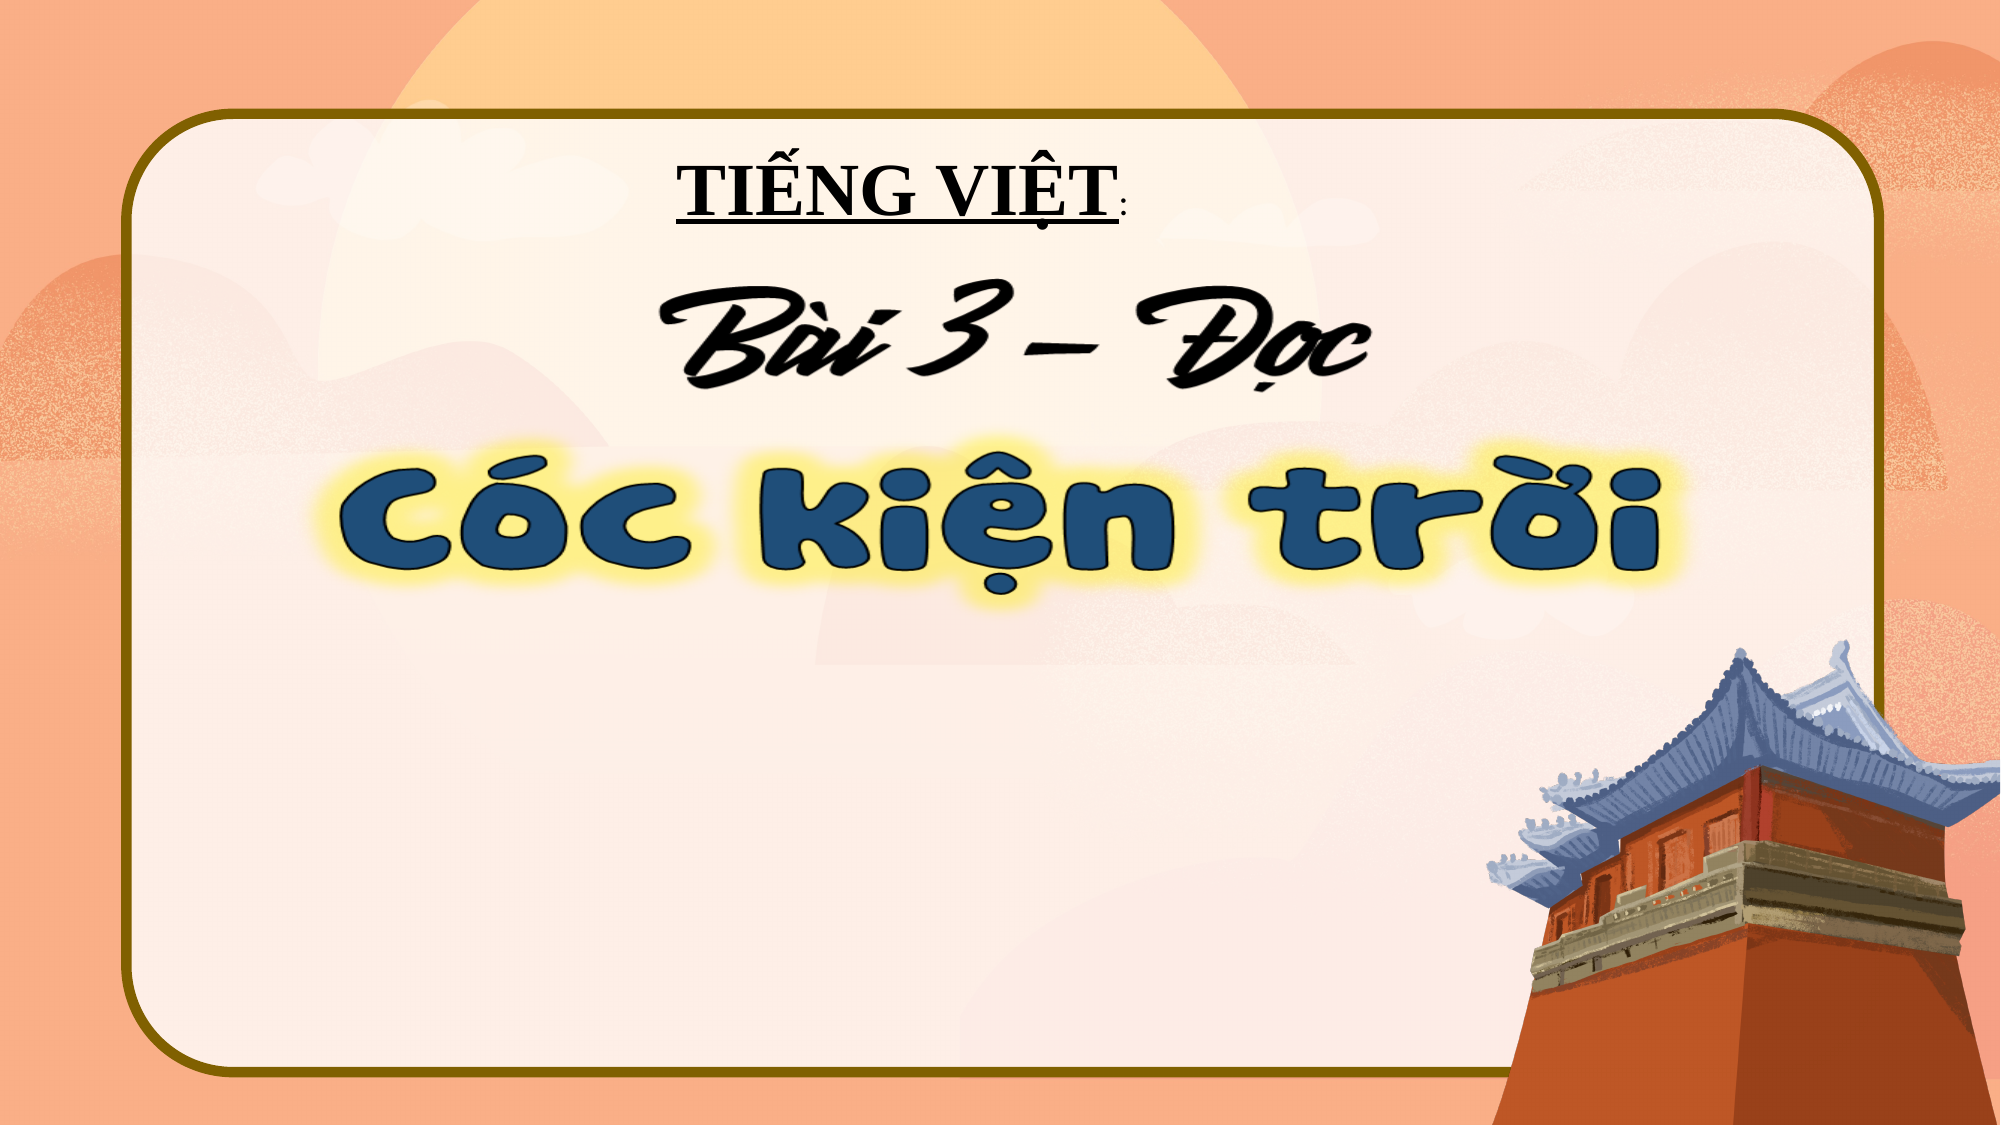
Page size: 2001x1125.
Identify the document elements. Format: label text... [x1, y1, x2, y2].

text_box TIẾNG VIỆT: [661, 132, 1144, 238]
picture [0, 0, 2001, 1125]
